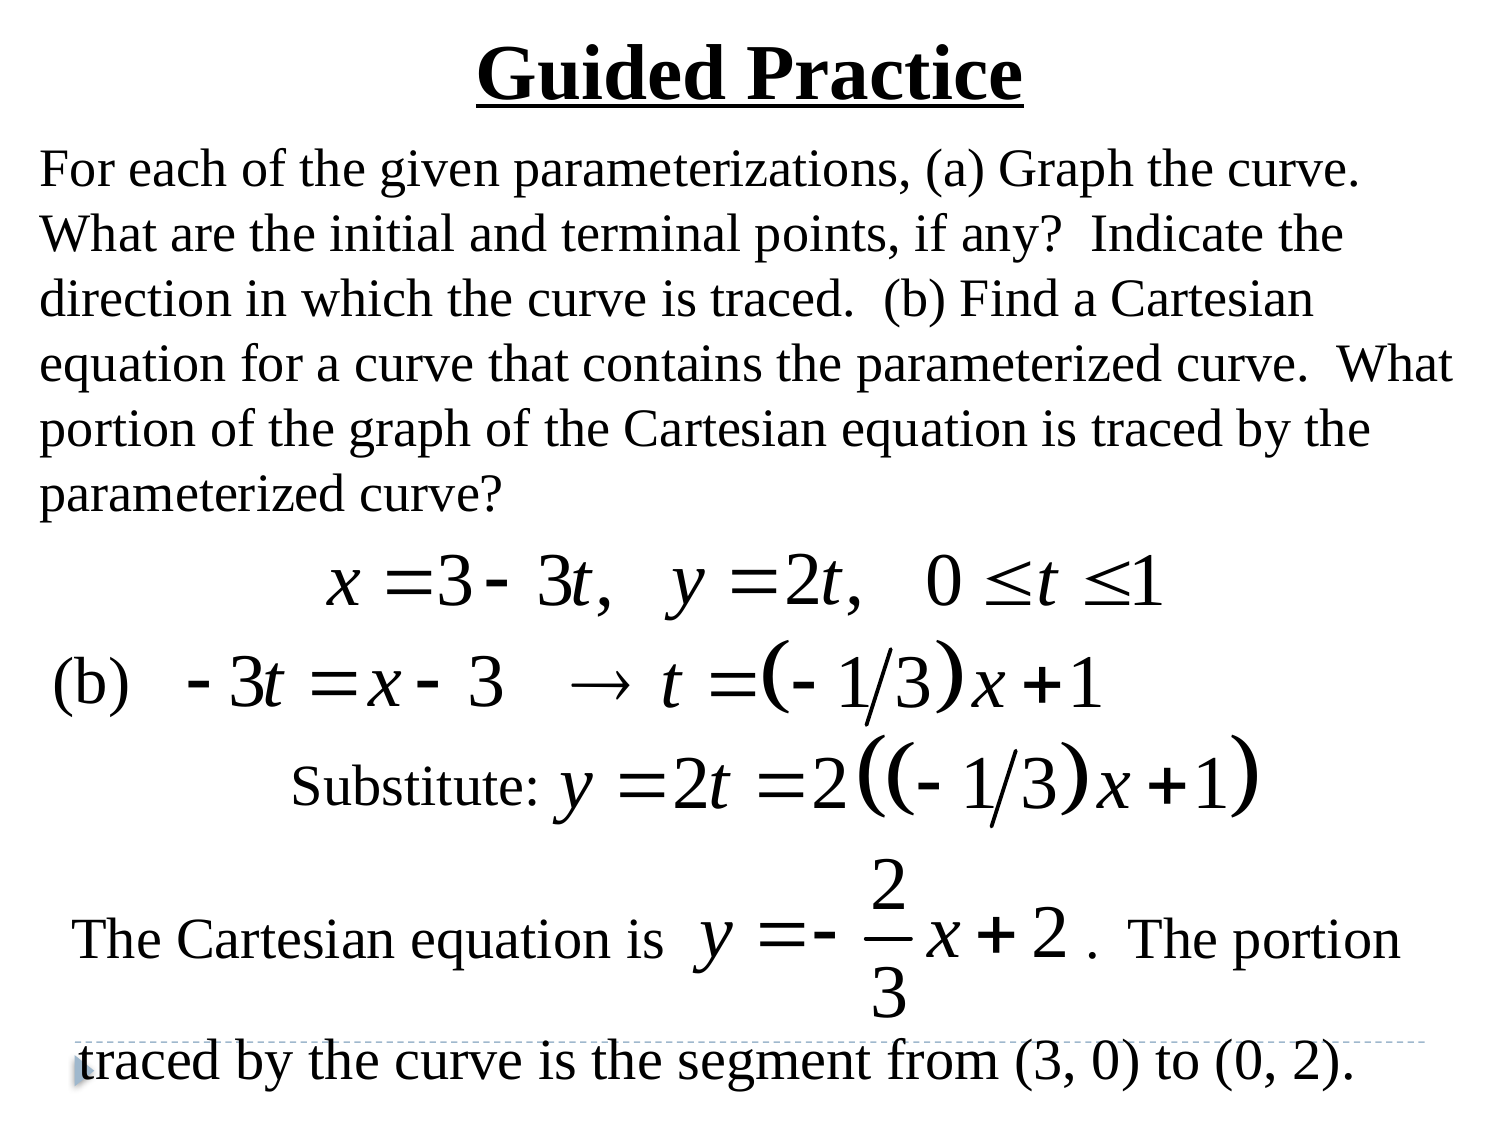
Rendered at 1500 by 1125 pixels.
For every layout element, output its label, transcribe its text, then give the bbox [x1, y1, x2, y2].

text_box traced by the curve is the segment from (3, 0) to (0, 2). [64, 1014, 1372, 1099]
text_box The Cartesian equation is . The portion [56, 892, 674, 978]
text_box (b) [37, 629, 146, 725]
text_box For each of the given parameterizations, (a) Graph the curve. What are the initial and terminal points, if any? Indicate the direction in which the curve is traced. (b) Find a Cartesian equation for a curve that contains the parameterized curve. What portion of the graph of the Cartesian equation is traced by the parameterized curve? [24, 124, 1488, 530]
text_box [540, 726, 1264, 854]
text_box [914, 535, 1176, 625]
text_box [680, 837, 1081, 1034]
text_box Substitute: [276, 739, 534, 825]
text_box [652, 534, 875, 624]
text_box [311, 535, 630, 638]
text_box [174, 636, 518, 726]
text_box The Cartesian equation is . The portion [1087, 892, 1418, 978]
text_box Guided Practice [460, 12, 1040, 123]
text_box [561, 624, 1113, 726]
